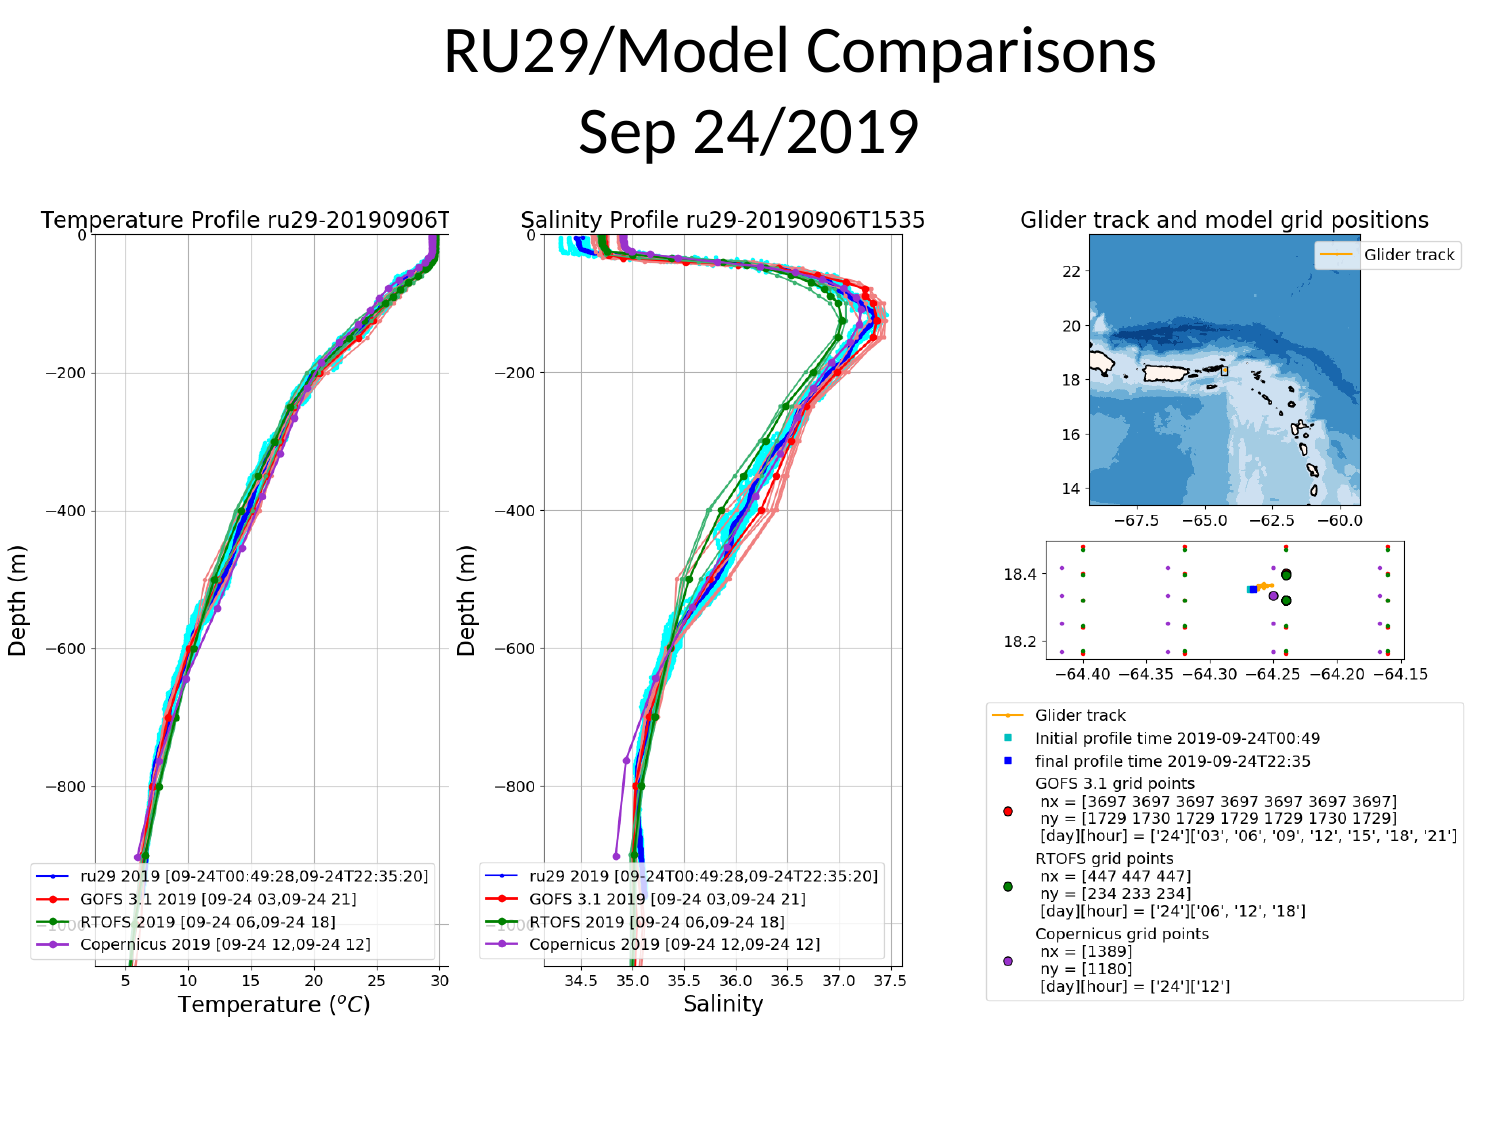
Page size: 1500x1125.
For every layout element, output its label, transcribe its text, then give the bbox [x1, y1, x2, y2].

picture [0, 202, 1471, 1027]
text_box Sep 24/2019 [563, 79, 936, 175]
text_box RU29/Model Comparisons [428, 0, 1174, 93]
